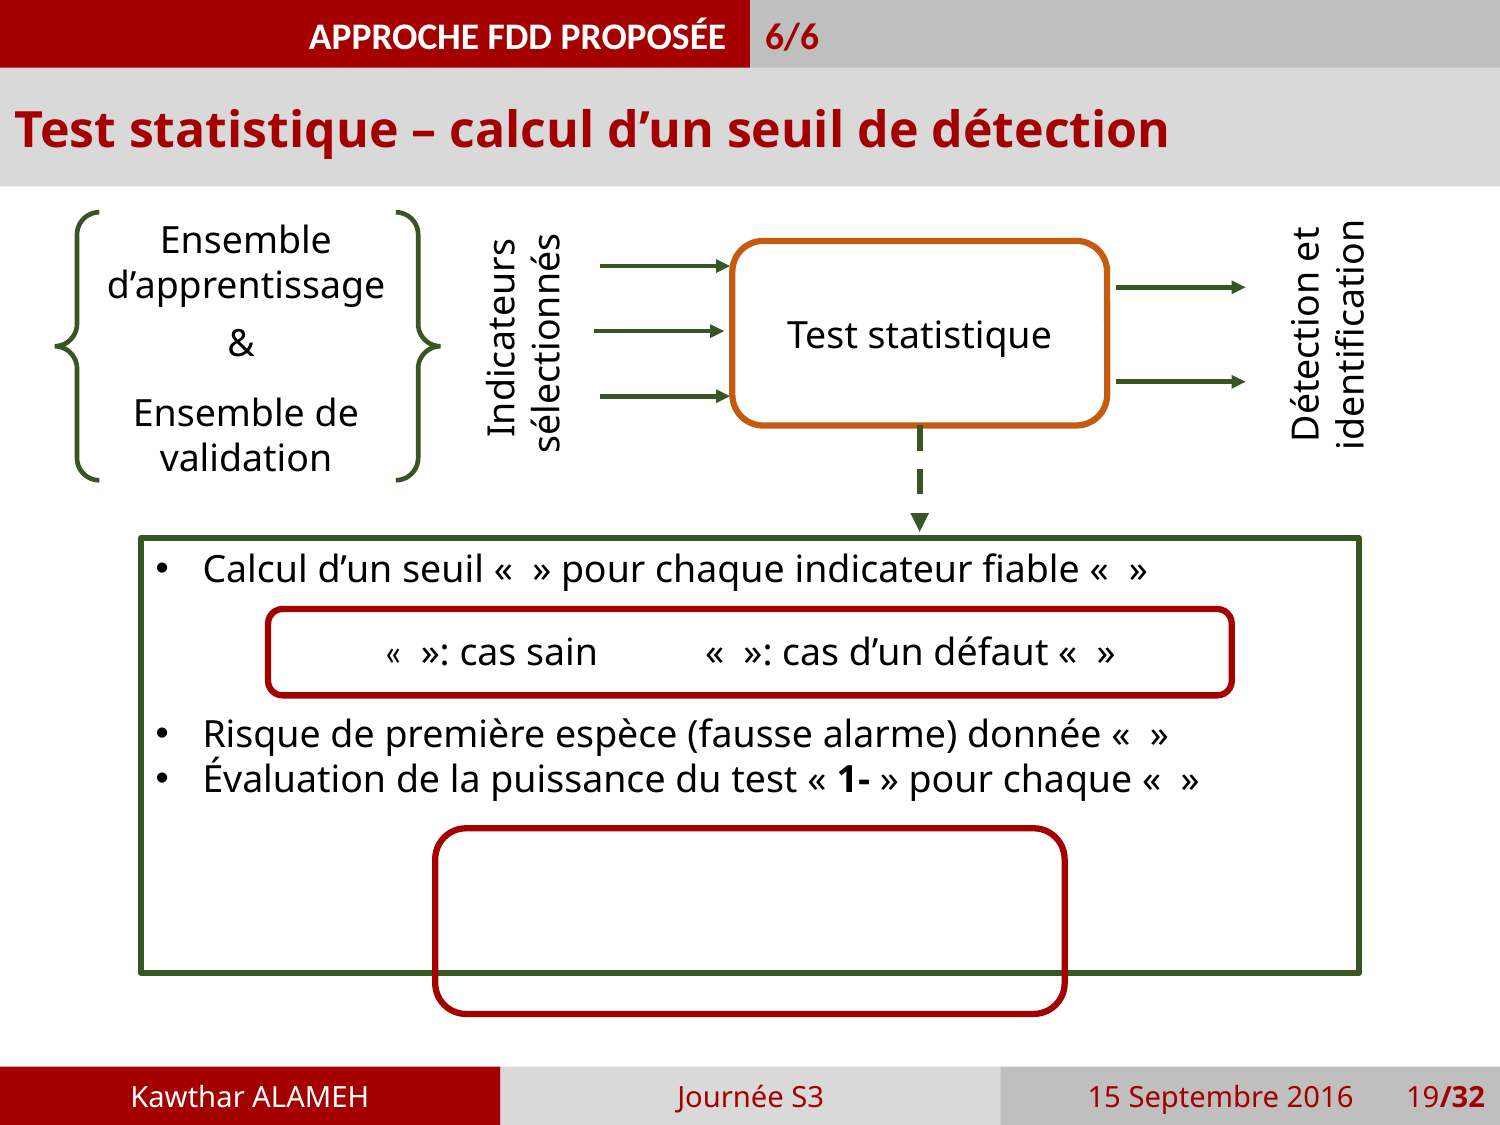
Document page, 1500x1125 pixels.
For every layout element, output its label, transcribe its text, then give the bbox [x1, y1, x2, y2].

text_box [0, 0, 1500, 69]
text_box [267, 607, 1233, 697]
text_box Ensemble d’apprentissage & Ensemble de validation [69, 354, 424, 486]
text_box [434, 827, 1066, 1016]
text_box Ensemble d’apprentissage & Ensemble de validation [69, 208, 424, 339]
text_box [0, 1066, 1500, 1125]
text_box Indicateurs sélectionnés [469, 204, 575, 473]
text_box Détection et identification [1273, 193, 1379, 477]
text_box [54, 211, 441, 481]
text_box Test statistique [731, 239, 1109, 427]
text_box Test statistique – calcul d’un seuil de détection [0, 69, 1500, 188]
